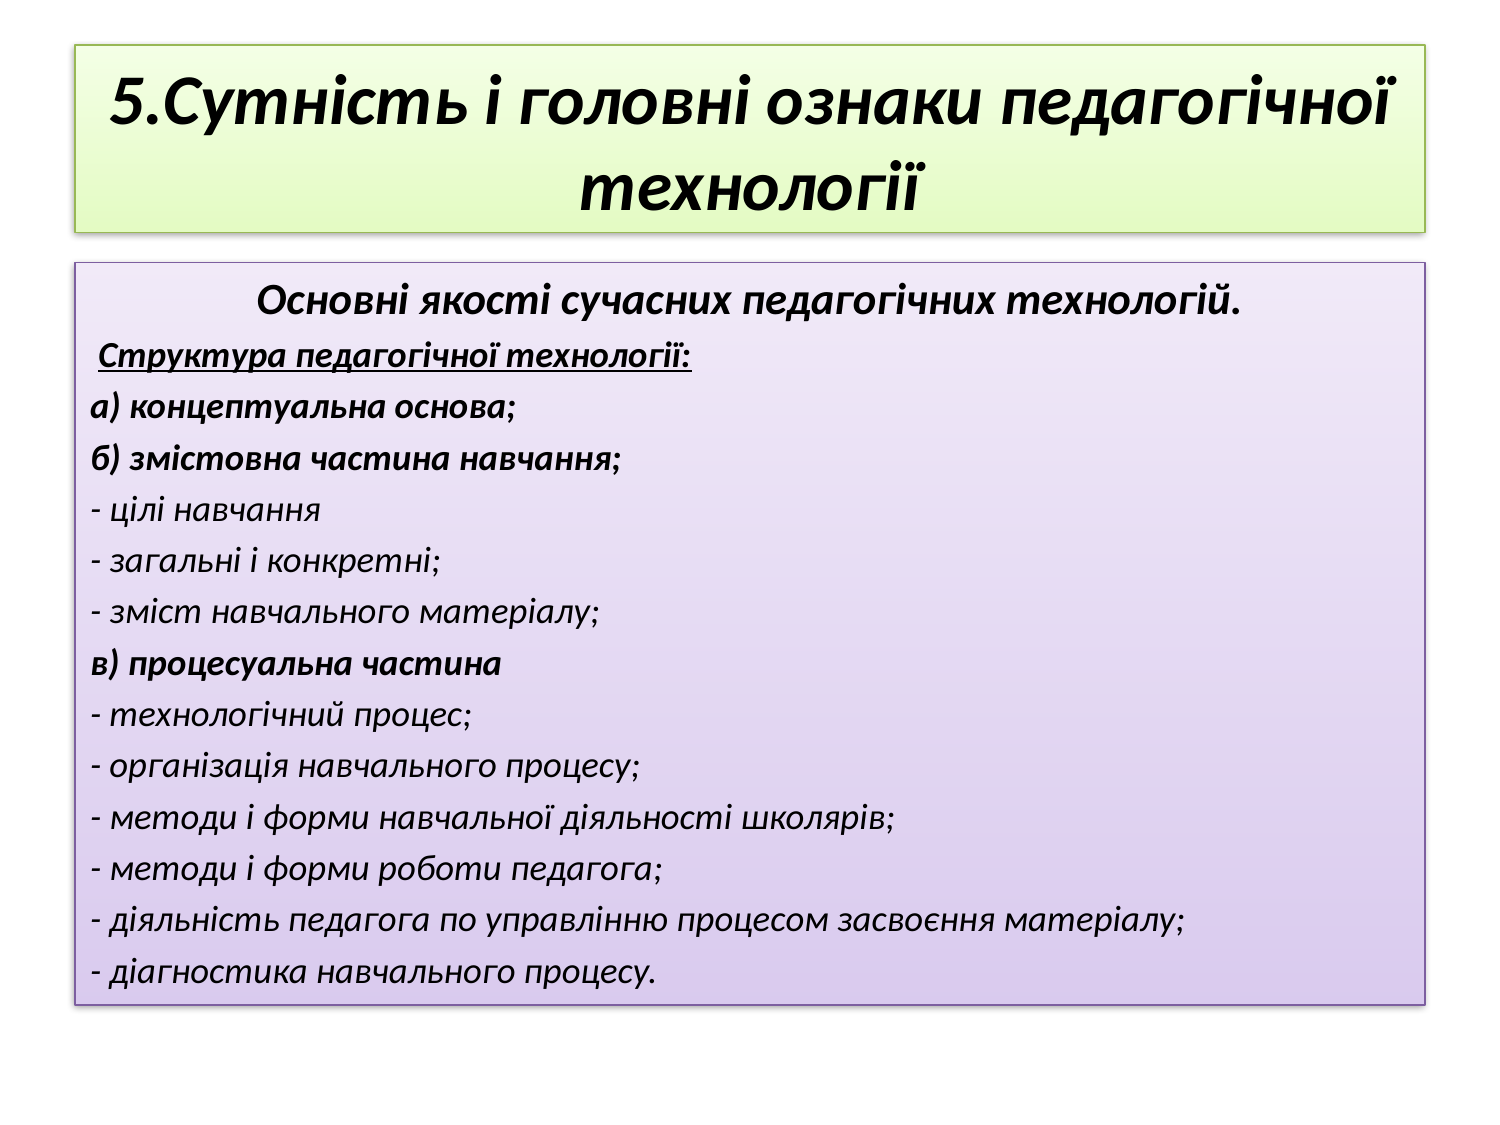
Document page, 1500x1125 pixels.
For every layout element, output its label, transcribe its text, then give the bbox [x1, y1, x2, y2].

list Основні якості сучасних педагогічних технологій. Структура педагогічної технології: а) концептуальна основа; б) змістовна частина навчання; - цілі навчання - загальні і конкретні; - зміст навчального матеріалу; в) процесуальна частина - технологічний процес; - організація навчального процесу; - методи і форми навчальної діяльності школярів; - методи і форми роботи педагога; - діяльність педагога по управлінню процесом засвоєння матеріалу; - діагностика навчального процесу. [74, 262, 1426, 1006]
title 5.Сутність і головні ознаки педагогічної технології [74, 44, 1426, 233]
